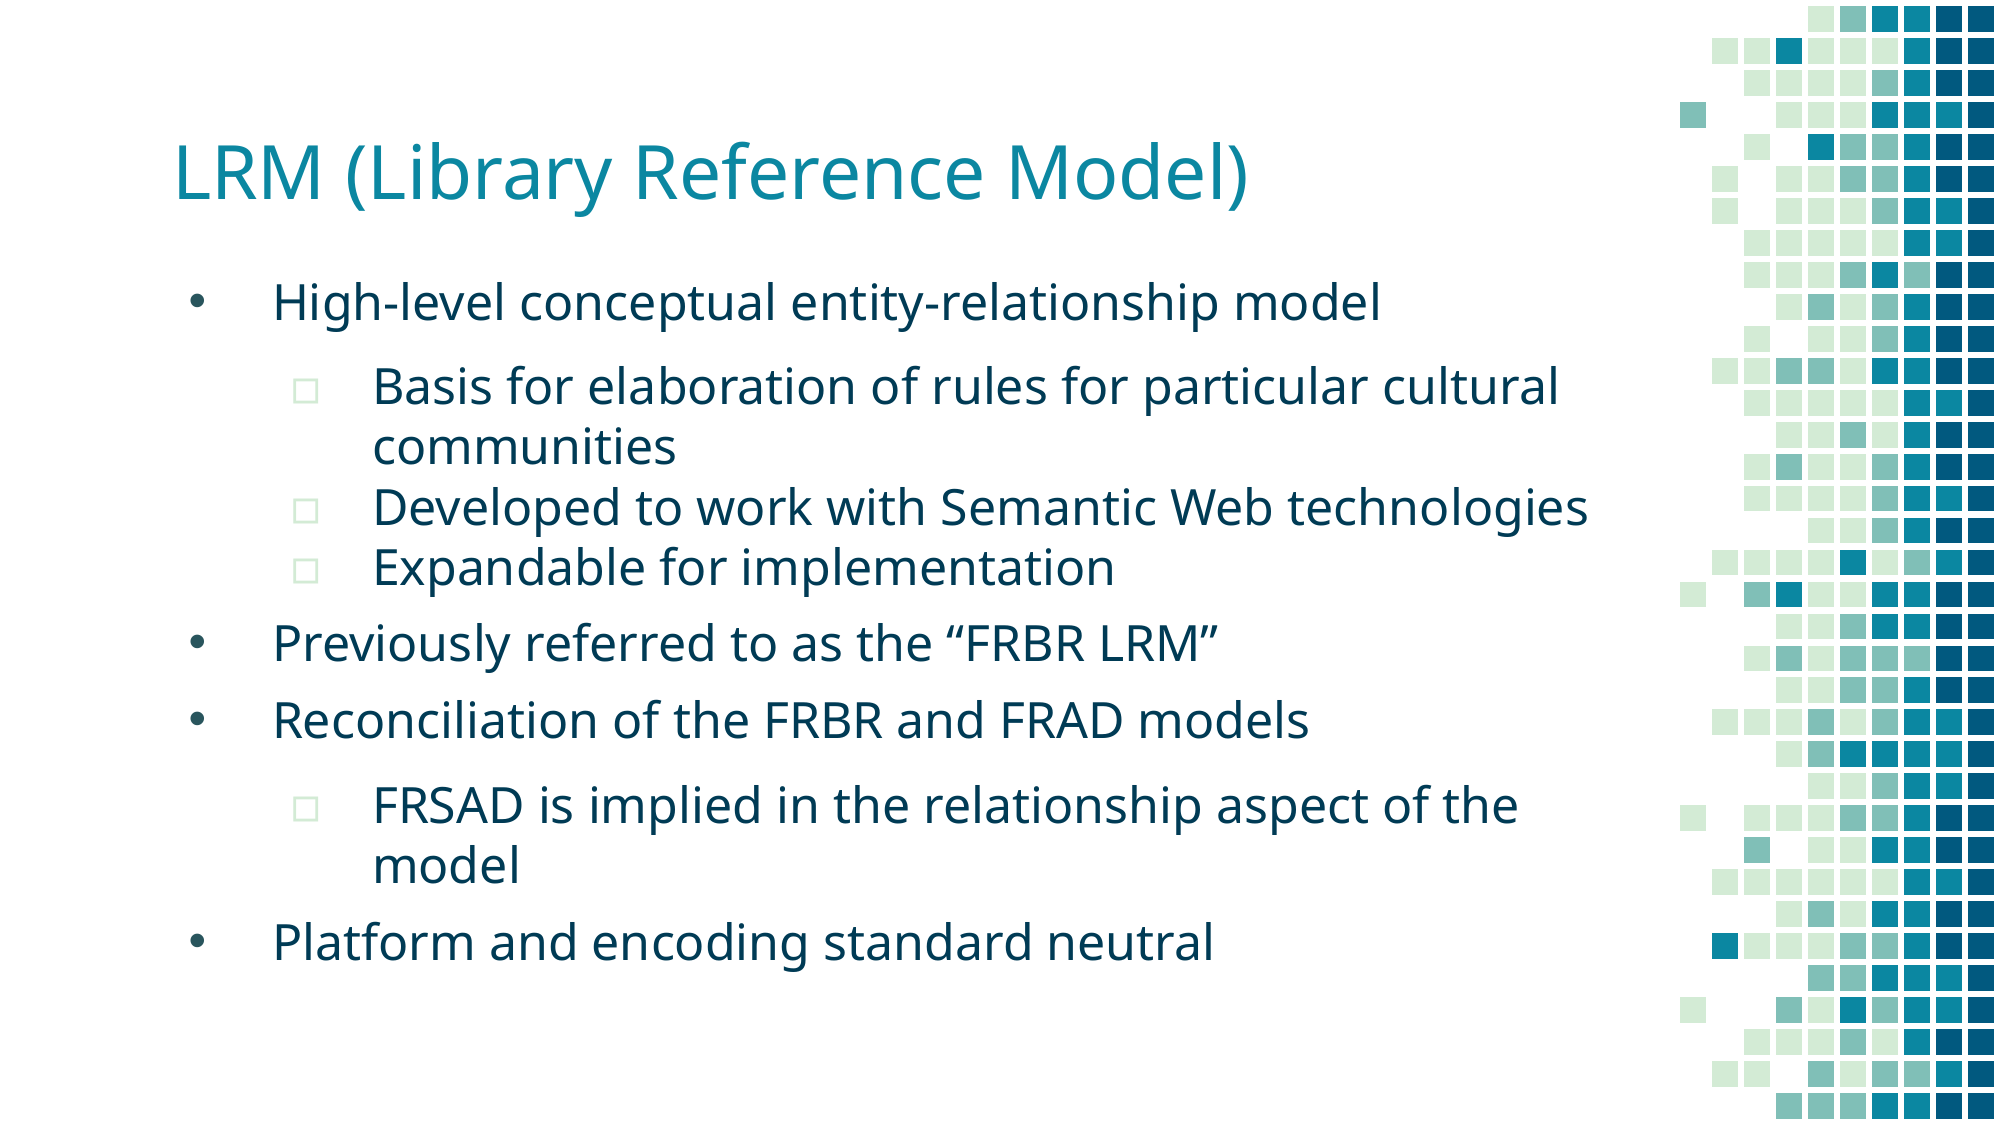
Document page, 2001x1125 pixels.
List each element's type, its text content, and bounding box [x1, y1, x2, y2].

list High-level conceptual entity-relationship model Basis for elaboration of rules for particular cultural communities Developed to work with Semantic Web technologies Expandable for implementation Previously referred to as the “FRBR LRM” Reconciliation of the FRBR and FRAD models FRSAD is implied in the relationship aspect of the model Platform and encoding standard neutral [157, 254, 1636, 1031]
title LRM (Library Reference Model) [157, 41, 1636, 230]
